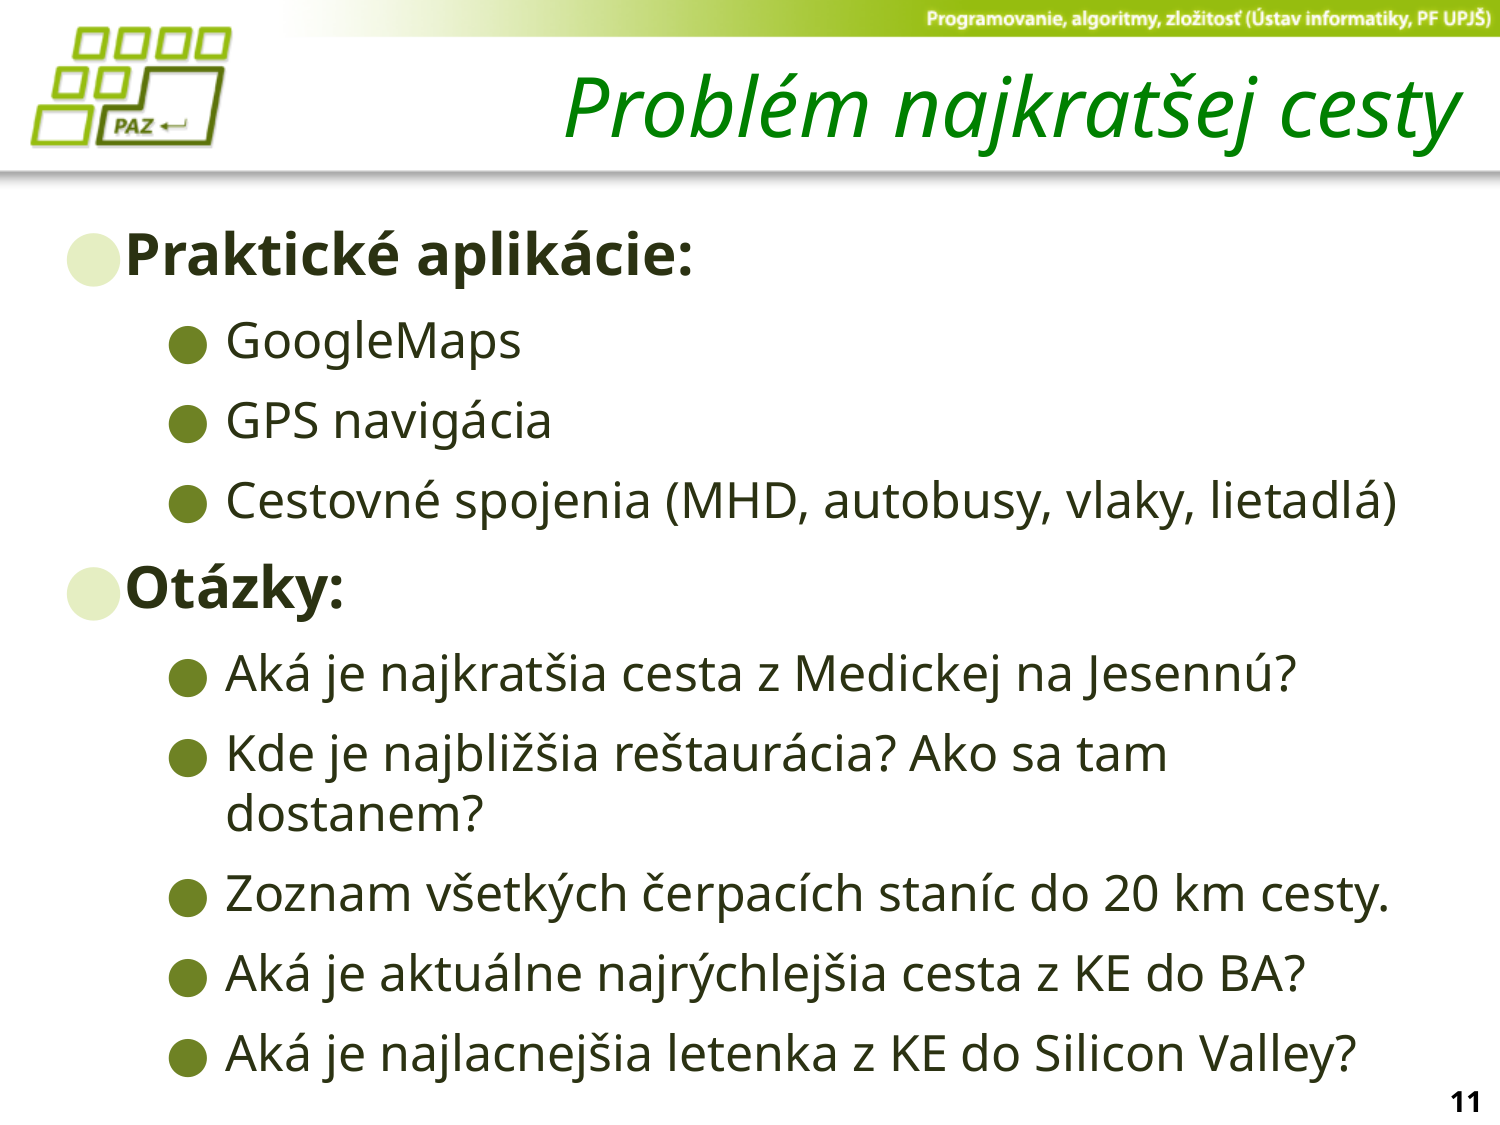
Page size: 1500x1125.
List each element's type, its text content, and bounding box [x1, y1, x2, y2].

list Praktické aplikácie: GoogleMaps GPS navigácia Cestovné spojenia (MHD, autobusy, vlaky, lietadlá) Otázky: Aká je najkratšia cesta z Medickej na Jesennú? Kde je najbližšia reštaurácia? Ako sa tam dostanem? Zoznam všetkých čerpacích staníc do 20 km cesty. Aká je aktuálne najrýchlejšia cesta z KE do BA? Aká je najlacnejšia letenka z KE do Silicon Valley? [48, 209, 1456, 1080]
picture [0, 0, 1500, 1125]
title Problém najkratšej cesty [343, 46, 1477, 135]
